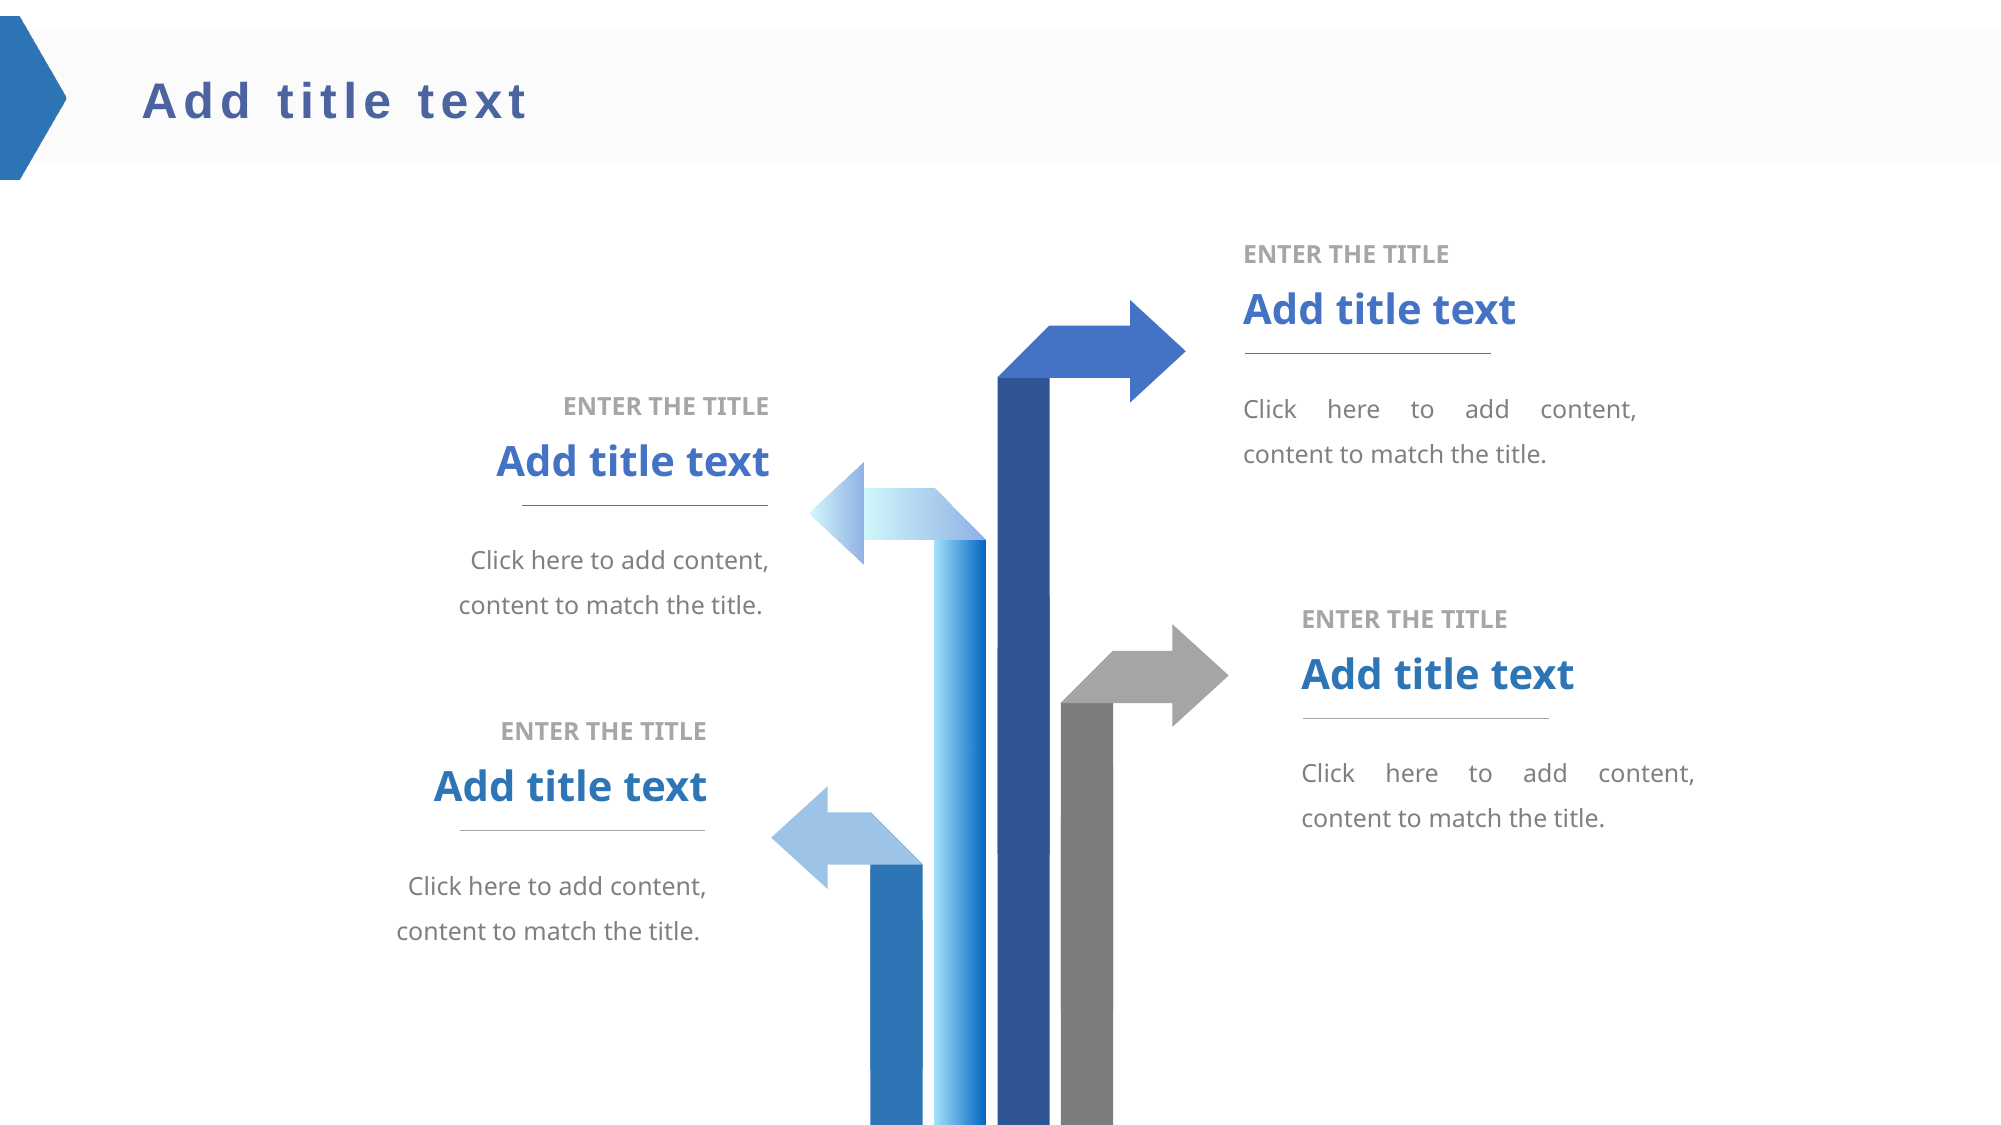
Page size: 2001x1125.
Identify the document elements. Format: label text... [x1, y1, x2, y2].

picture [0, 16, 67, 180]
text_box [360, 377, 785, 625]
text_box [67, 29, 2000, 165]
text_box Add title text [126, 61, 629, 137]
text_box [1228, 225, 1653, 473]
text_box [771, 299, 1229, 1125]
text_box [297, 702, 723, 950]
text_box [1286, 589, 1711, 838]
